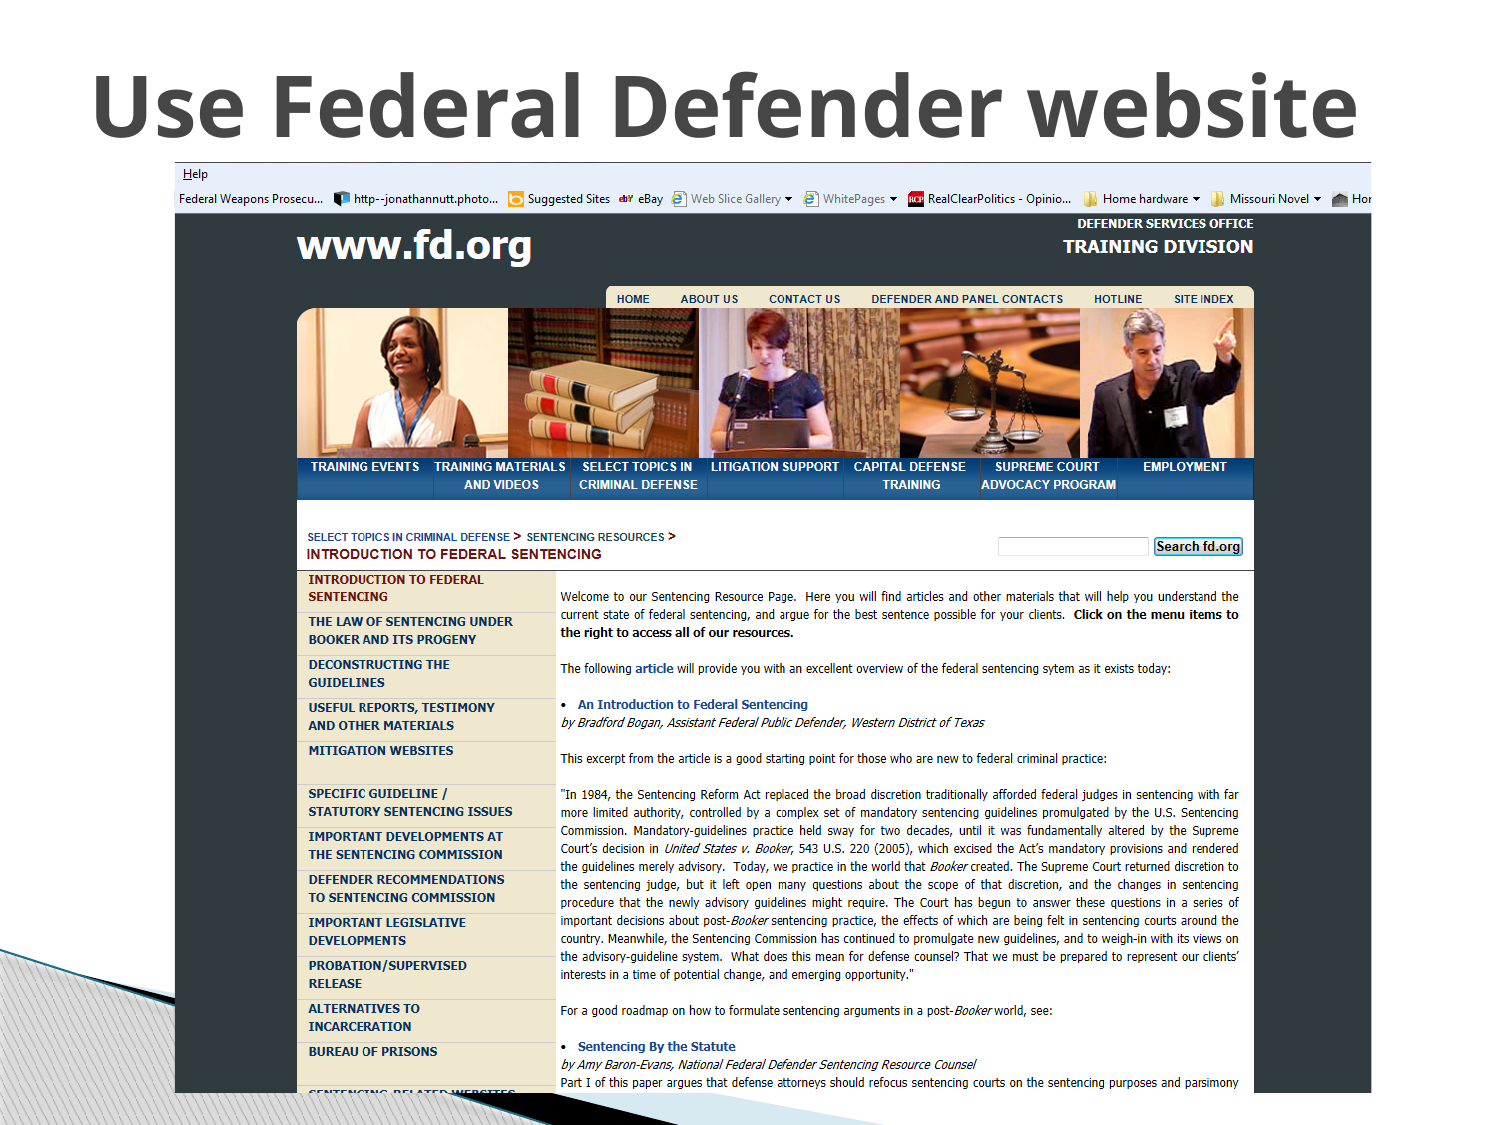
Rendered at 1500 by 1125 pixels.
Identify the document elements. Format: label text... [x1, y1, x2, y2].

picture [174, 162, 1372, 1094]
title Use Federal Defender website [75, 45, 1425, 163]
